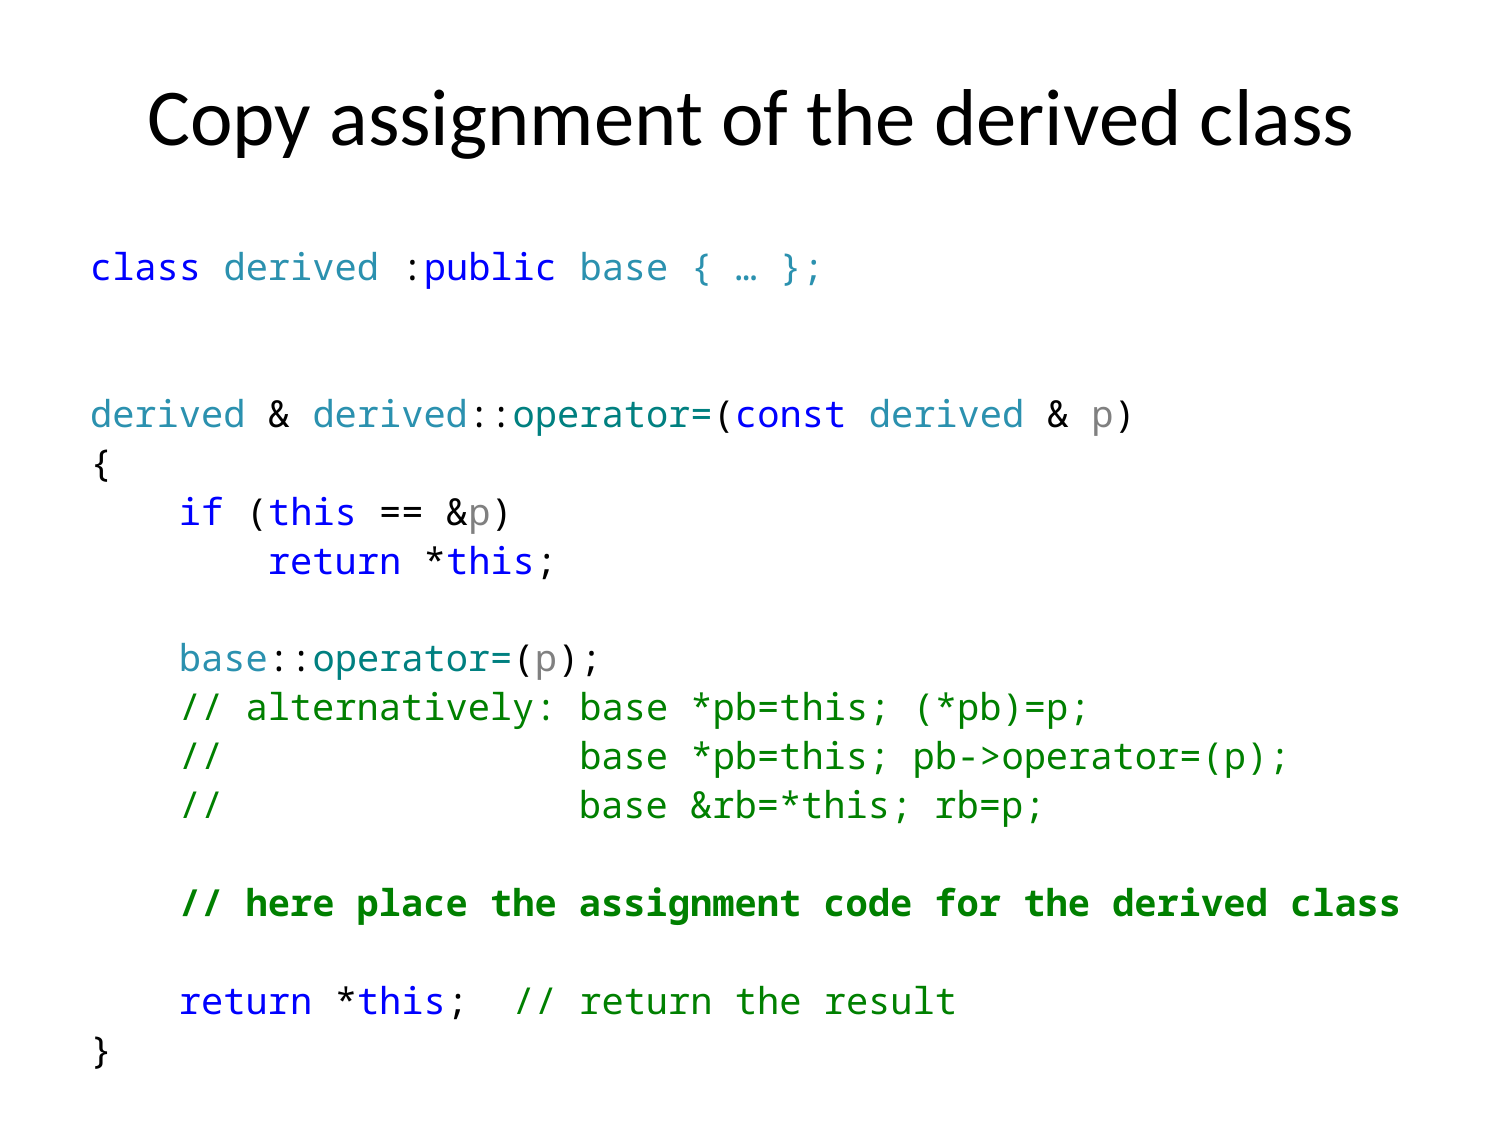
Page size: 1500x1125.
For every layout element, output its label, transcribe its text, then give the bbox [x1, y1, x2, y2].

list class derived :public base { … }; derived & derived::operator=(const derived & p) { if (this == &p) return *this; base::operator=(p); // alternatively: base *pb=this; (*pb)=p; // base *pb=this; pb->operator=(p); // base &rb=*this; rb=p; // here place the assignment code for the derived class return *this; // return the result } [75, 231, 1425, 1094]
title Copy assignment of the derived class [76, 19, 1427, 207]
